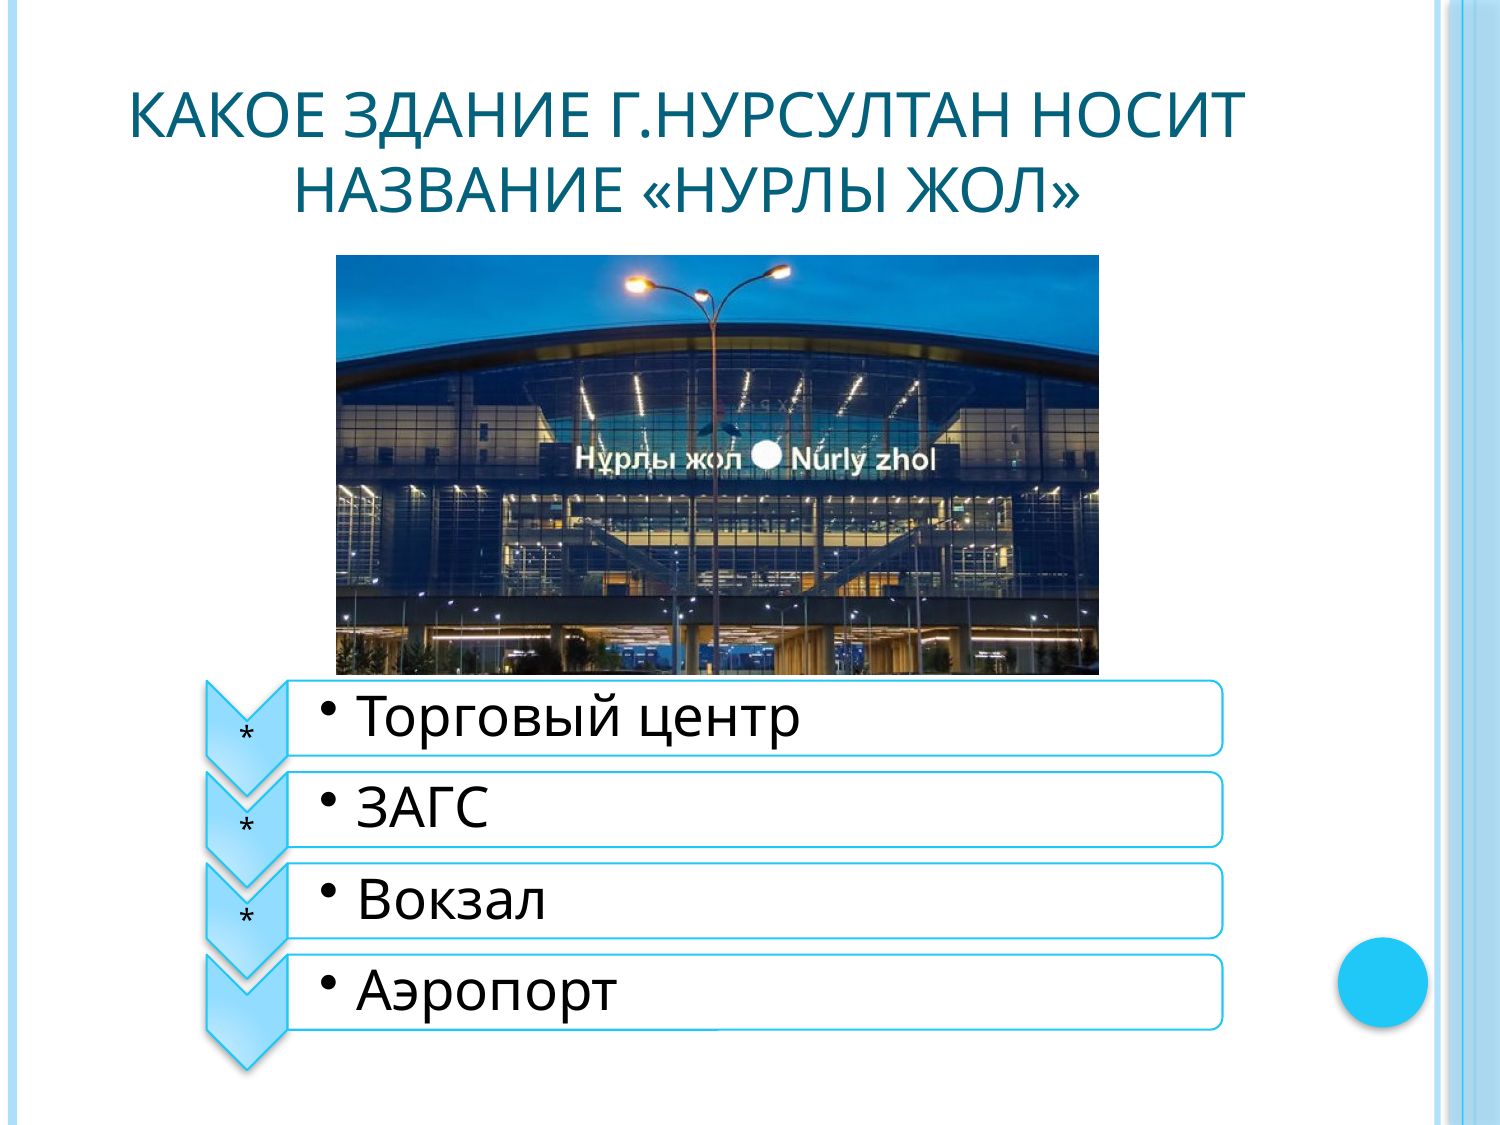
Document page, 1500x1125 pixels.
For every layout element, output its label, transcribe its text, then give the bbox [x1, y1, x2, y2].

title Какое здание г.Нурсултан носит название «Нурлы ЖОЛ» [75, 45, 1300, 233]
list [336, 254, 1100, 675]
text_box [206, 680, 1223, 1071]
